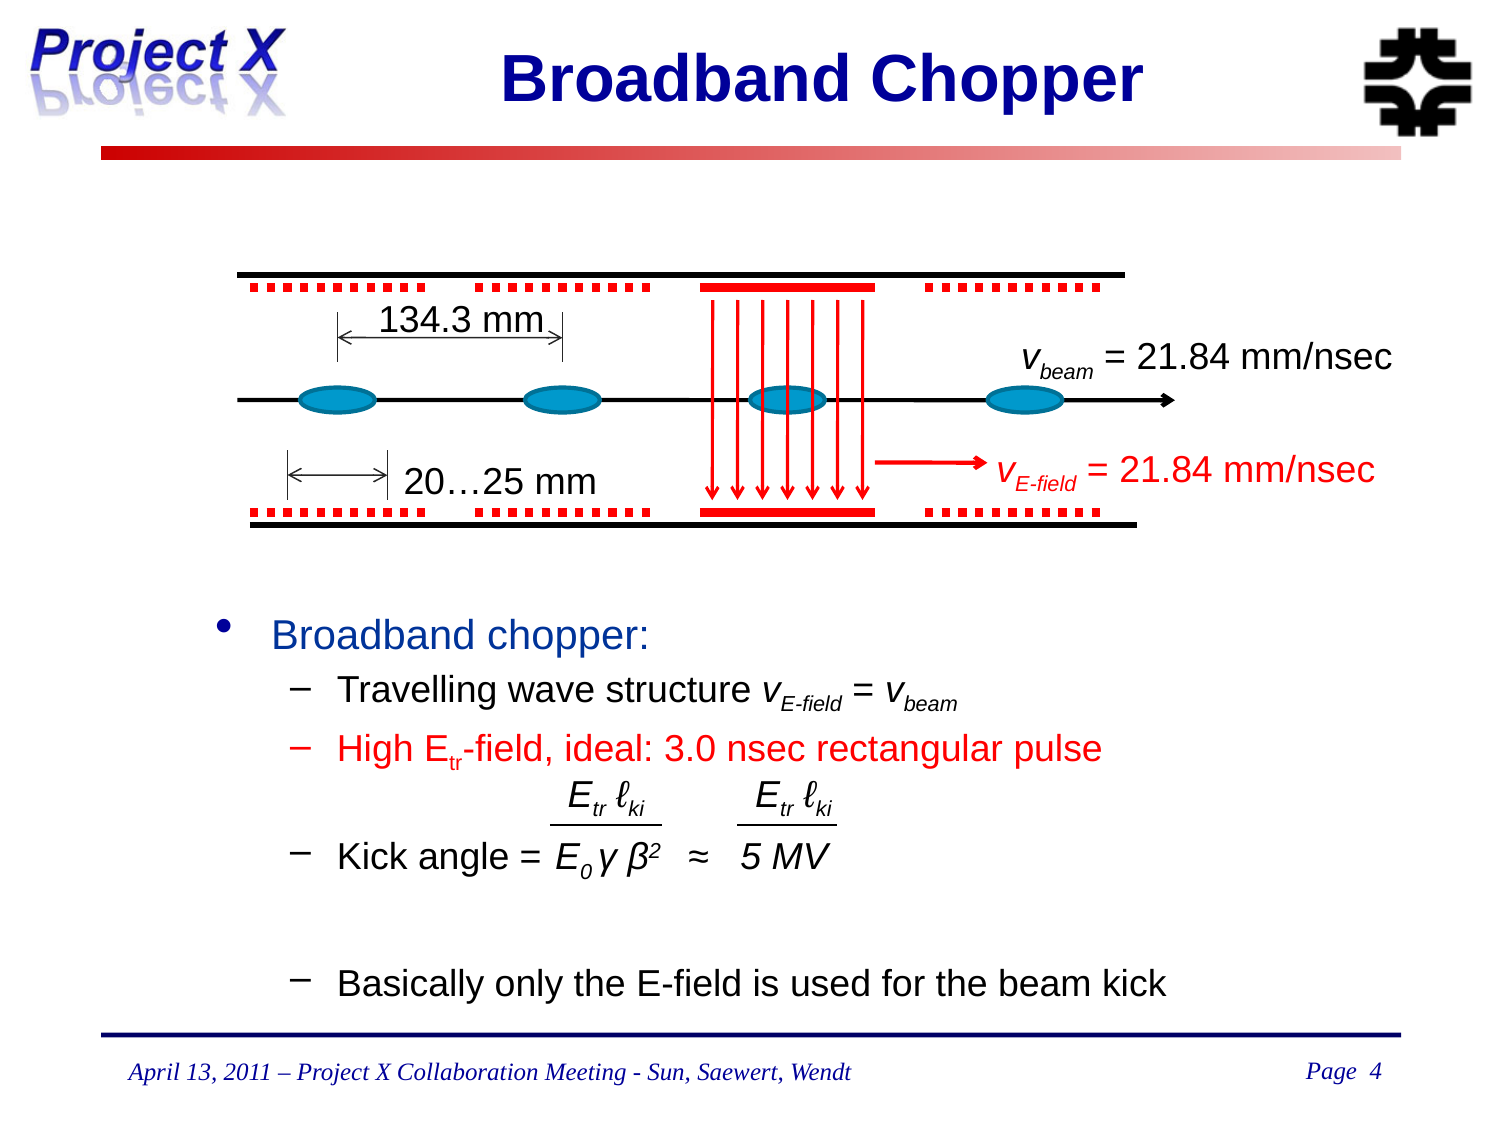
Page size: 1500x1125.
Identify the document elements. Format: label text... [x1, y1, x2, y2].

text_box [790, 385, 811, 396]
text_box [298, 385, 377, 398]
text_box 20…25 mm [388, 449, 613, 510]
title Broadband Chopper [283, 26, 1362, 131]
text_box 134.3 mm [363, 287, 560, 335]
text_box [765, 385, 786, 396]
text_box [985, 387, 1064, 398]
text_box [533, 410, 592, 415]
text_box [308, 410, 367, 415]
text_box vbeam = 21.84 mm/nsec [1006, 324, 1408, 391]
text_box [749, 388, 761, 396]
text_box [995, 410, 1055, 415]
text_box [815, 389, 826, 396]
list Broadband chopper: Travelling wave structure vE-field = vbeam High Etr-field, ideal: 3.0 nsec rectangular pulse Kick angle = ≈ Basically only the E-field is used for the beam kick [198, 598, 1264, 973]
picture [25, 26, 283, 121]
text_box Etr ℓki [552, 762, 660, 824]
text_box 5 MV [725, 824, 843, 885]
text_box [523, 385, 602, 398]
text_box vE-field = 21.84 mm/nsec [981, 437, 1391, 504]
text_box E0 γ β2 [540, 824, 676, 891]
picture [1361, 26, 1474, 140]
text_box Etr ℓki [740, 762, 847, 829]
